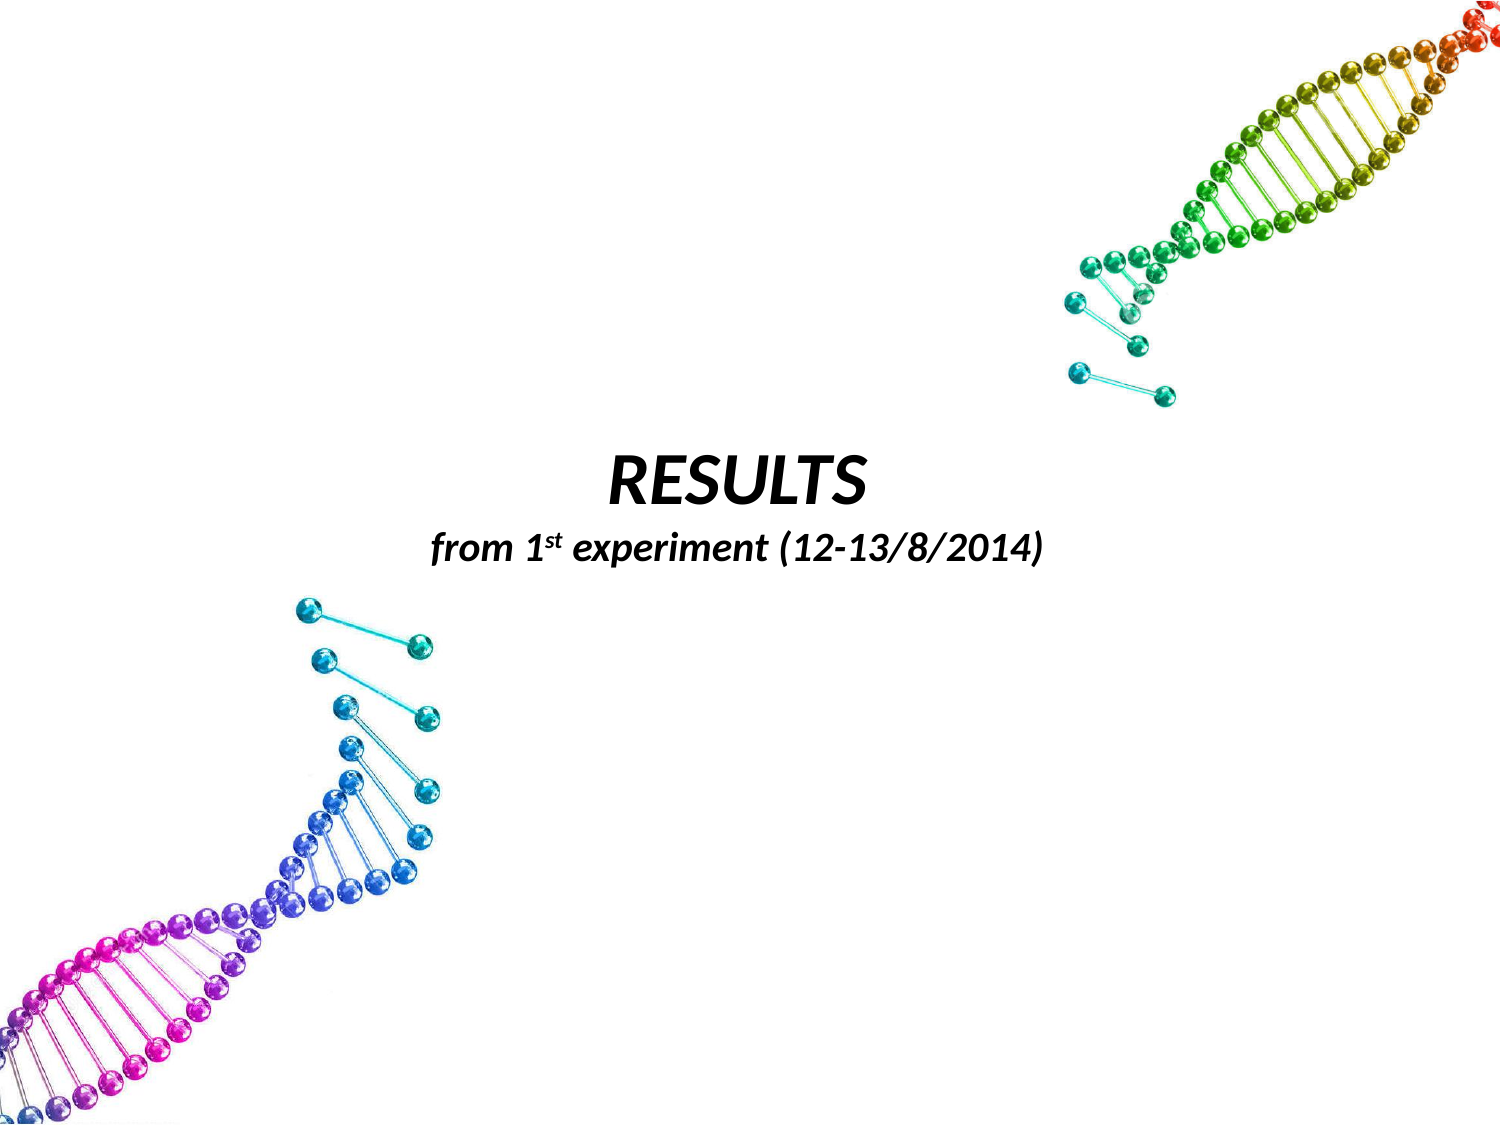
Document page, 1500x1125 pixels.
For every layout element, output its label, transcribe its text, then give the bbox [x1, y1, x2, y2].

title RESULTS from 1st experiment (12-13/8/2014) [99, 387, 1375, 612]
picture [1062, 0, 1500, 410]
picture [0, 595, 444, 1125]
